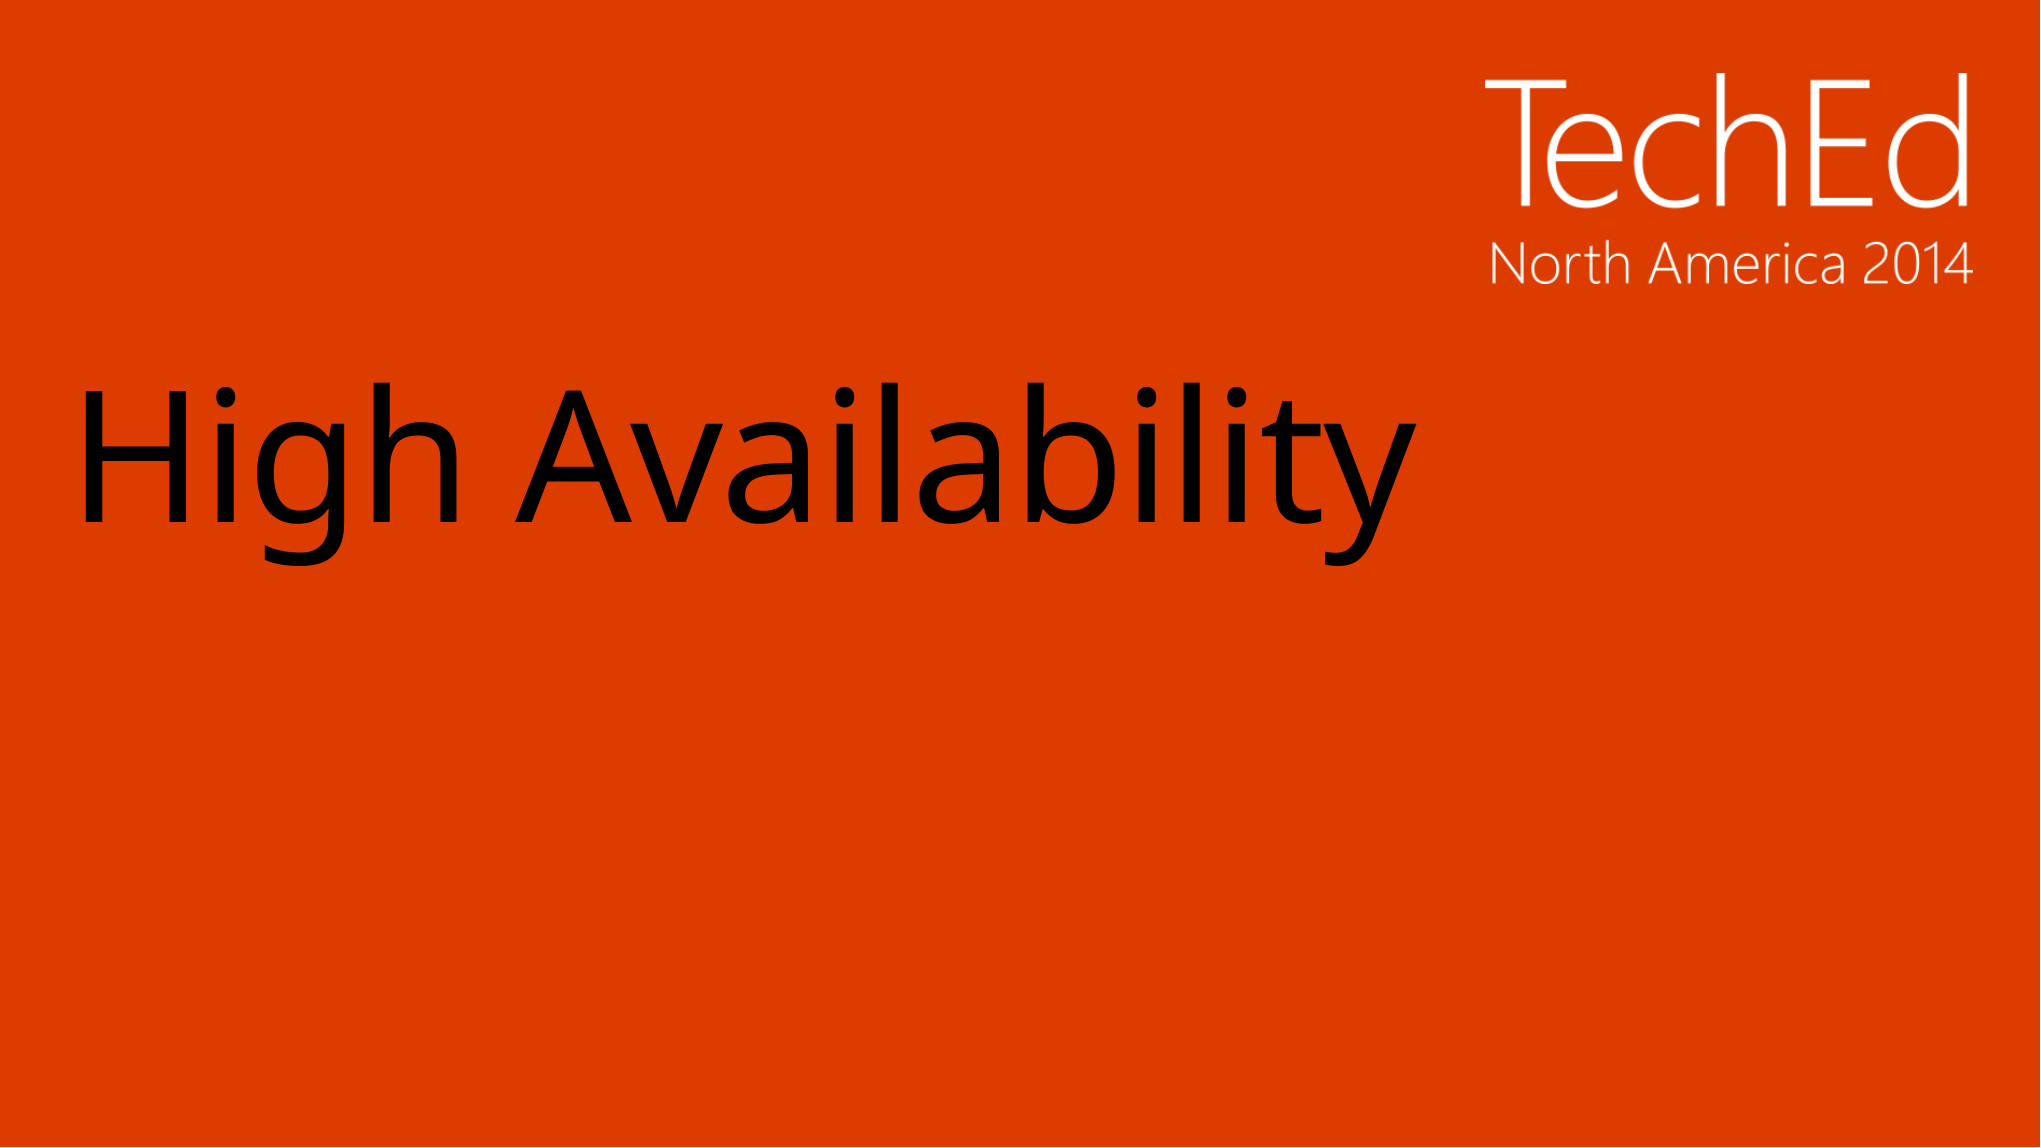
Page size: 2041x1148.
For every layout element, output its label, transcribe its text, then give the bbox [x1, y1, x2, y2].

picture [1485, 73, 1973, 284]
title High Availability [45, 348, 1996, 650]
